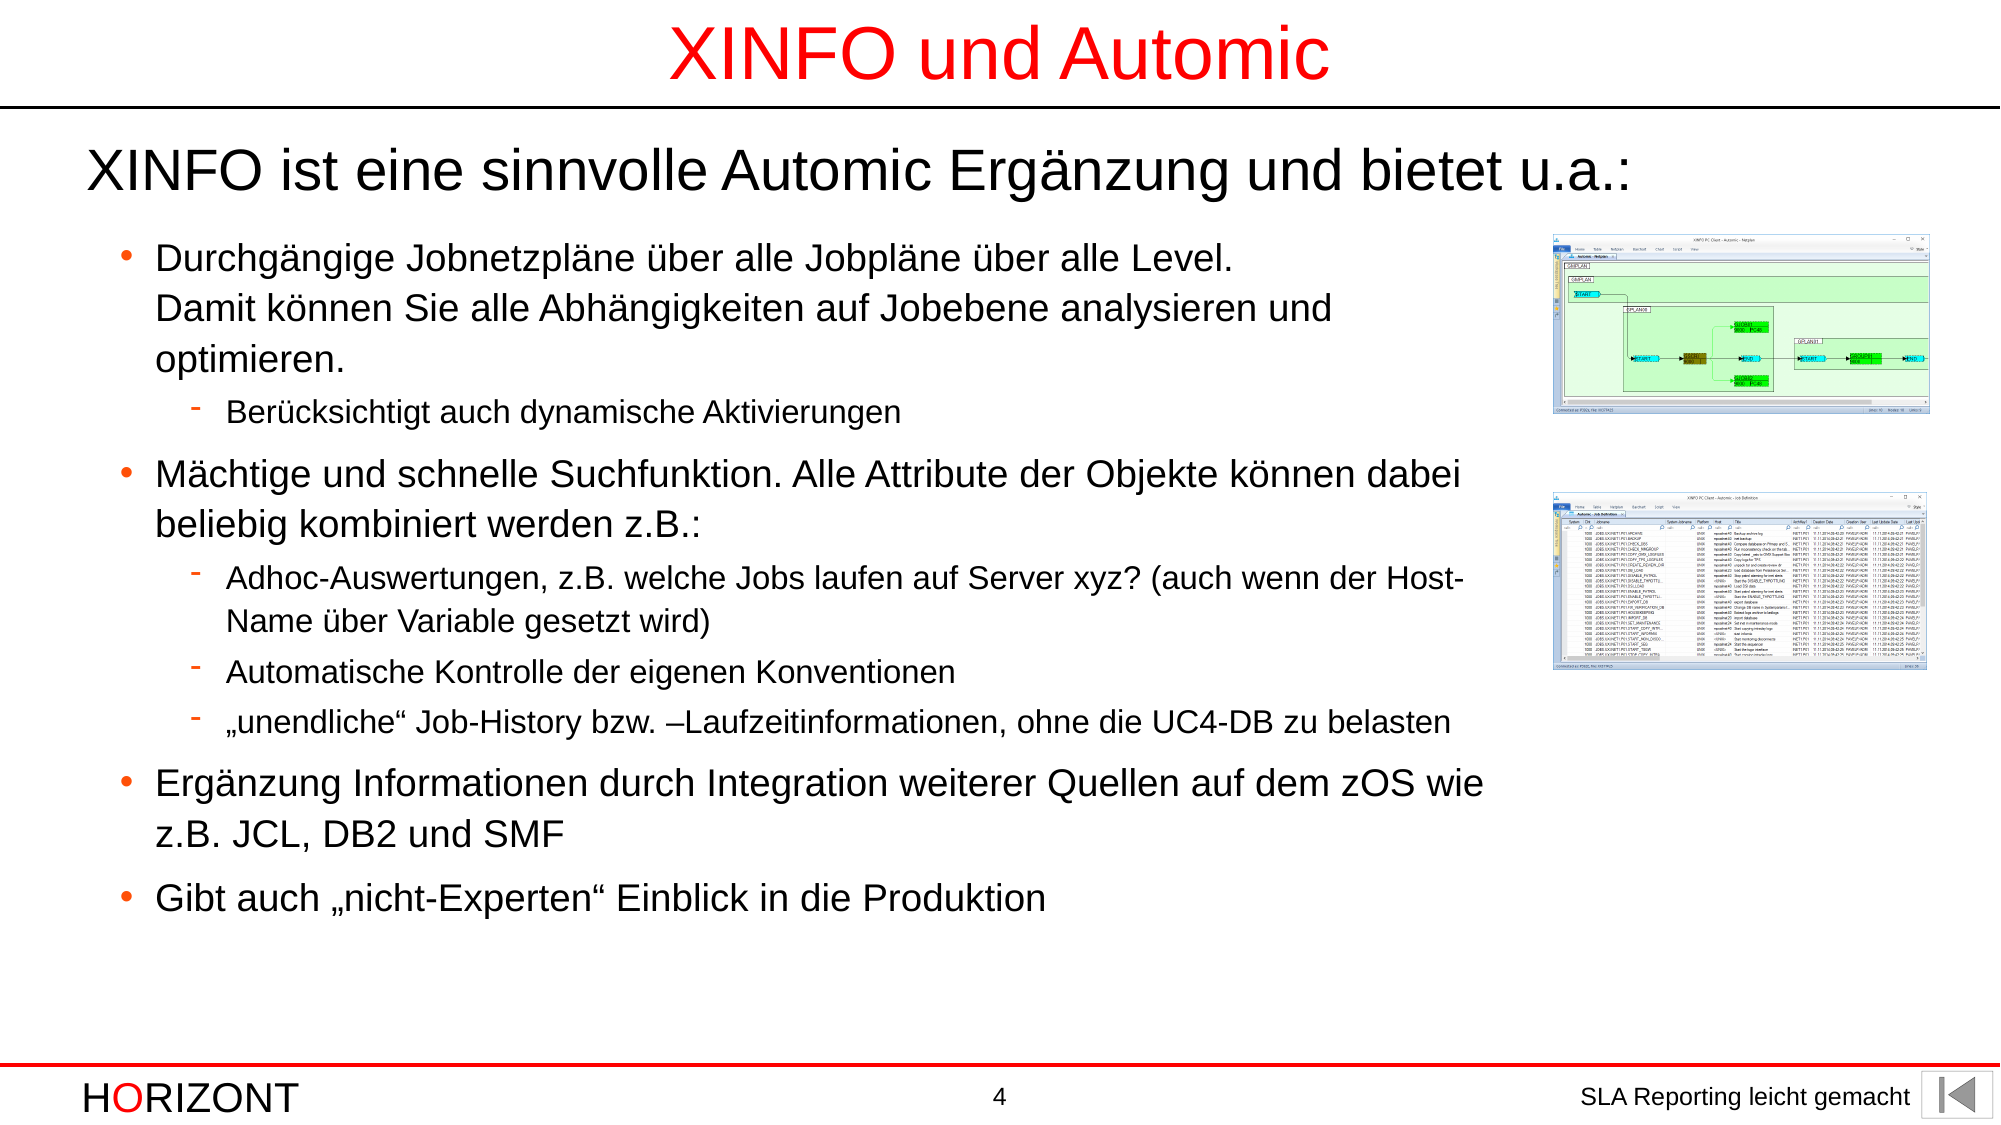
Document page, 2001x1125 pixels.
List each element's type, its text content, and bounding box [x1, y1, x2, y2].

picture [1553, 234, 1930, 414]
picture [1553, 492, 1927, 670]
list XINFO ist eine sinnvolle Automic Ergänzung und bietet u.a.: [71, 124, 1797, 221]
title XINFO und Automic [0, 0, 2000, 111]
list Durchgängige Jobnetzpläne über alle Jobpläne über alle Level. Damit können Sie alle Abhängigkeiten auf Jobebene analysieren und optimieren. Berücksichtigt auch dynamische Aktivierungen Mächtige und schnelle Suchfunktion. Alle Attribute der Objekte können dabei beliebig kombiniert werden z.B.: Adhoc-Auswertungen, z.B. welche Jobs laufen auf Server xyz? (auch wenn der Host-Name über Variable gesetzt wird) Automatische Kontrolle der eigenen Konventionen „unendliche“ Job-History bzw. –Laufzeitinformationen, ohne die UC4-DB zu belasten Ergänzung Informationen durch Integration weiterer Quellen auf dem zOS wie z.B. JCL, DB2 und SMF Gibt auch „nicht-Experten“ Einblick in die Produktion [104, 221, 1536, 942]
